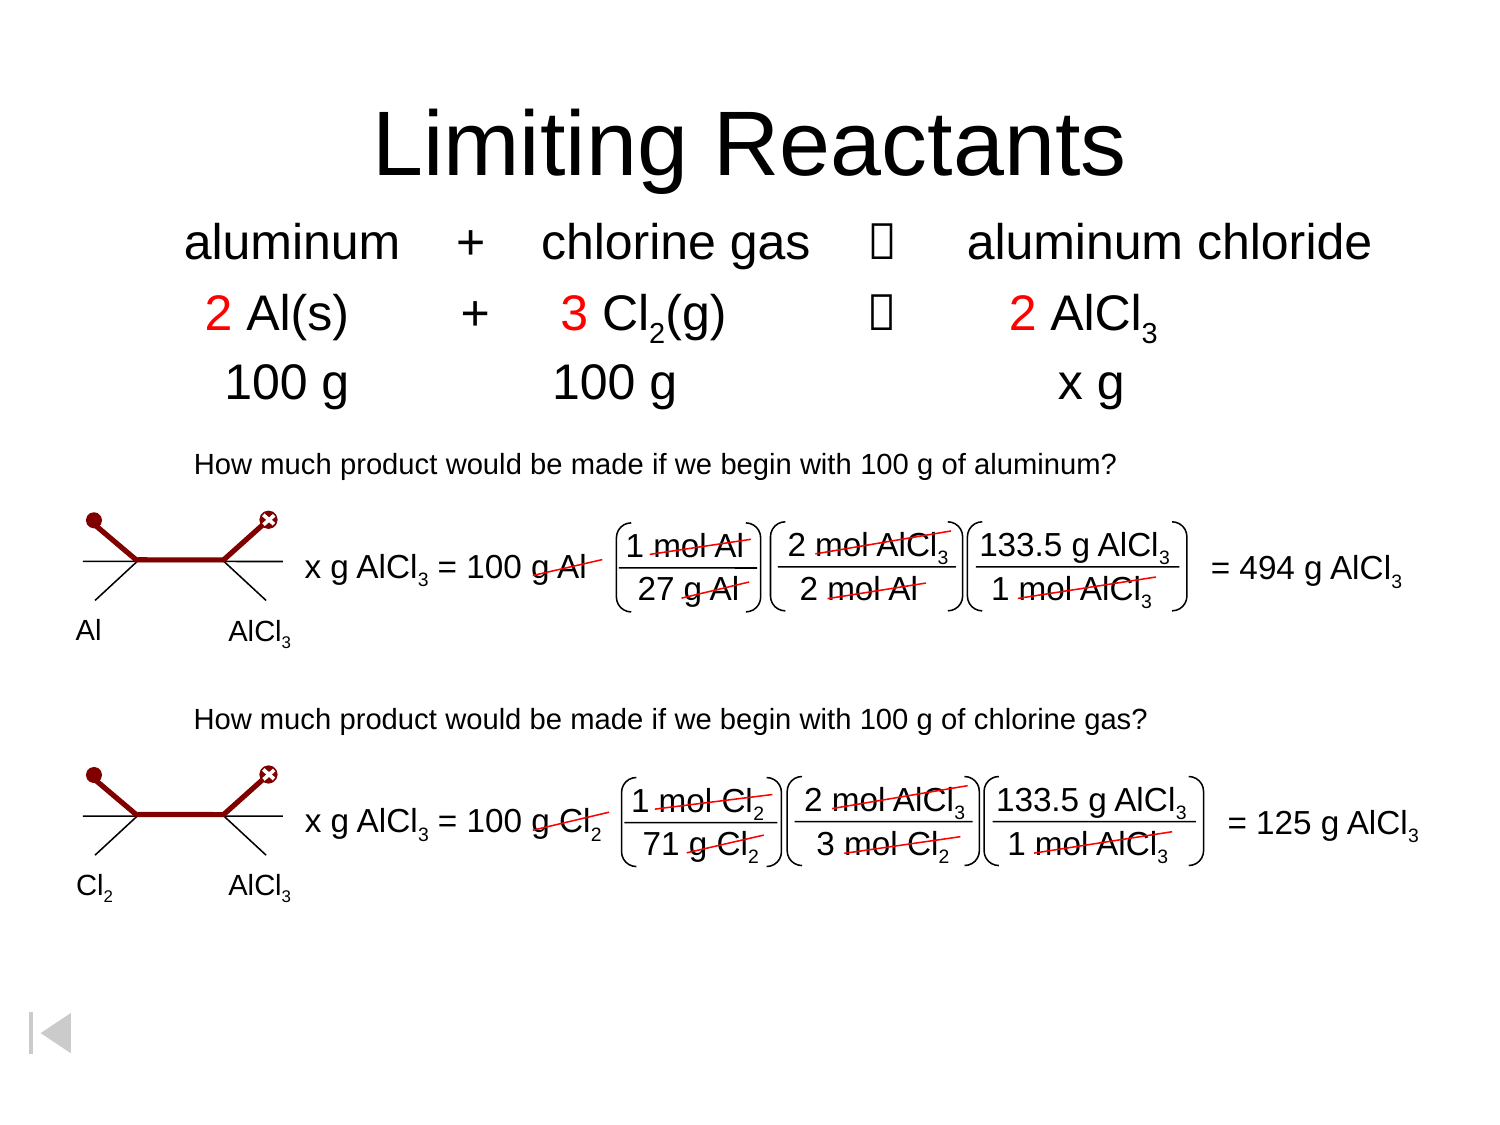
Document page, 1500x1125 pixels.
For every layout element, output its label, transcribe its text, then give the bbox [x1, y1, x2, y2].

text_box 2 mol AlCl3 [789, 770, 981, 775]
title Limiting Reactants [74, 44, 1426, 233]
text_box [967, 521, 1188, 612]
text_box x g AlCl3 = 100 g Cl2 [290, 792, 616, 853]
text_box 1 mol Al [610, 516, 760, 572]
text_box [983, 776, 1204, 866]
text_box [87, 513, 101, 519]
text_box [82, 775, 284, 856]
text_box How much product would be made if we begin with 100 g of chlorine gas? [178, 692, 1164, 743]
text_box 2 Al(s) + 3 Cl2(g)  2 AlCl3 [191, 273, 1172, 357]
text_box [260, 512, 276, 528]
text_box [0, 1003, 100, 1063]
text_box x g AlCl3 = 100 g Al [289, 537, 603, 598]
text_box aluminum + chlorine gas  aluminum chloride [169, 201, 1388, 277]
text_box 100 g 100 g x g [209, 342, 1140, 418]
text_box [82, 521, 284, 601]
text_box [770, 521, 963, 612]
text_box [616, 522, 761, 613]
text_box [786, 776, 980, 866]
text_box 1 mol Cl2 [616, 771, 779, 781]
text_box Al [60, 604, 117, 655]
text_box 2 mol AlCl3 [772, 515, 964, 522]
text_box = 125 g AlCl3 [1212, 793, 1434, 855]
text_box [260, 766, 276, 782]
text_box 133.5 g AlCl3 [964, 515, 1185, 522]
text_box 133.5 g AlCl3 [981, 770, 1202, 775]
text_box [86, 767, 102, 774]
text_box How much product would be made if we begin with 100 g of aluminum? [179, 437, 1133, 488]
text_box AlCl3 [213, 859, 307, 914]
text_box = 494 g AlCl3 [1195, 539, 1418, 600]
text_box Cl2 [61, 859, 129, 914]
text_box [621, 777, 782, 867]
text_box AlCl3 [213, 604, 307, 659]
